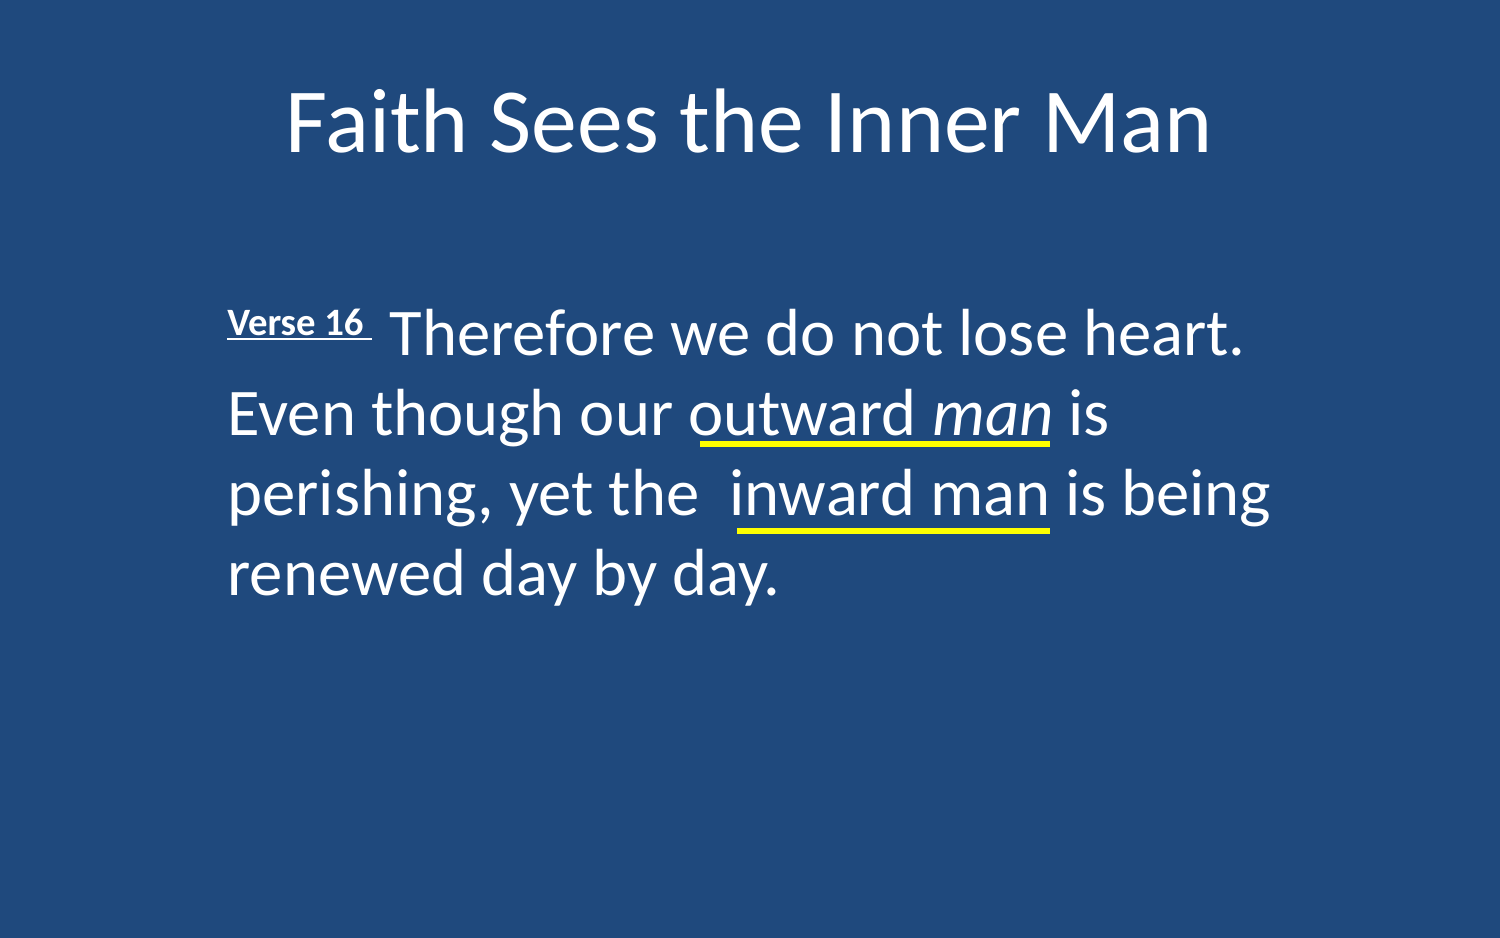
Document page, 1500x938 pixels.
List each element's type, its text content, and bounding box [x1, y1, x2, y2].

title Faith Sees the Inner Man [75, 37, 1425, 194]
list Verse 16 Therefore we do not lose heart. Even though our outward man is perishing, yet the inward man is being renewed day by day. [212, 281, 1363, 797]
